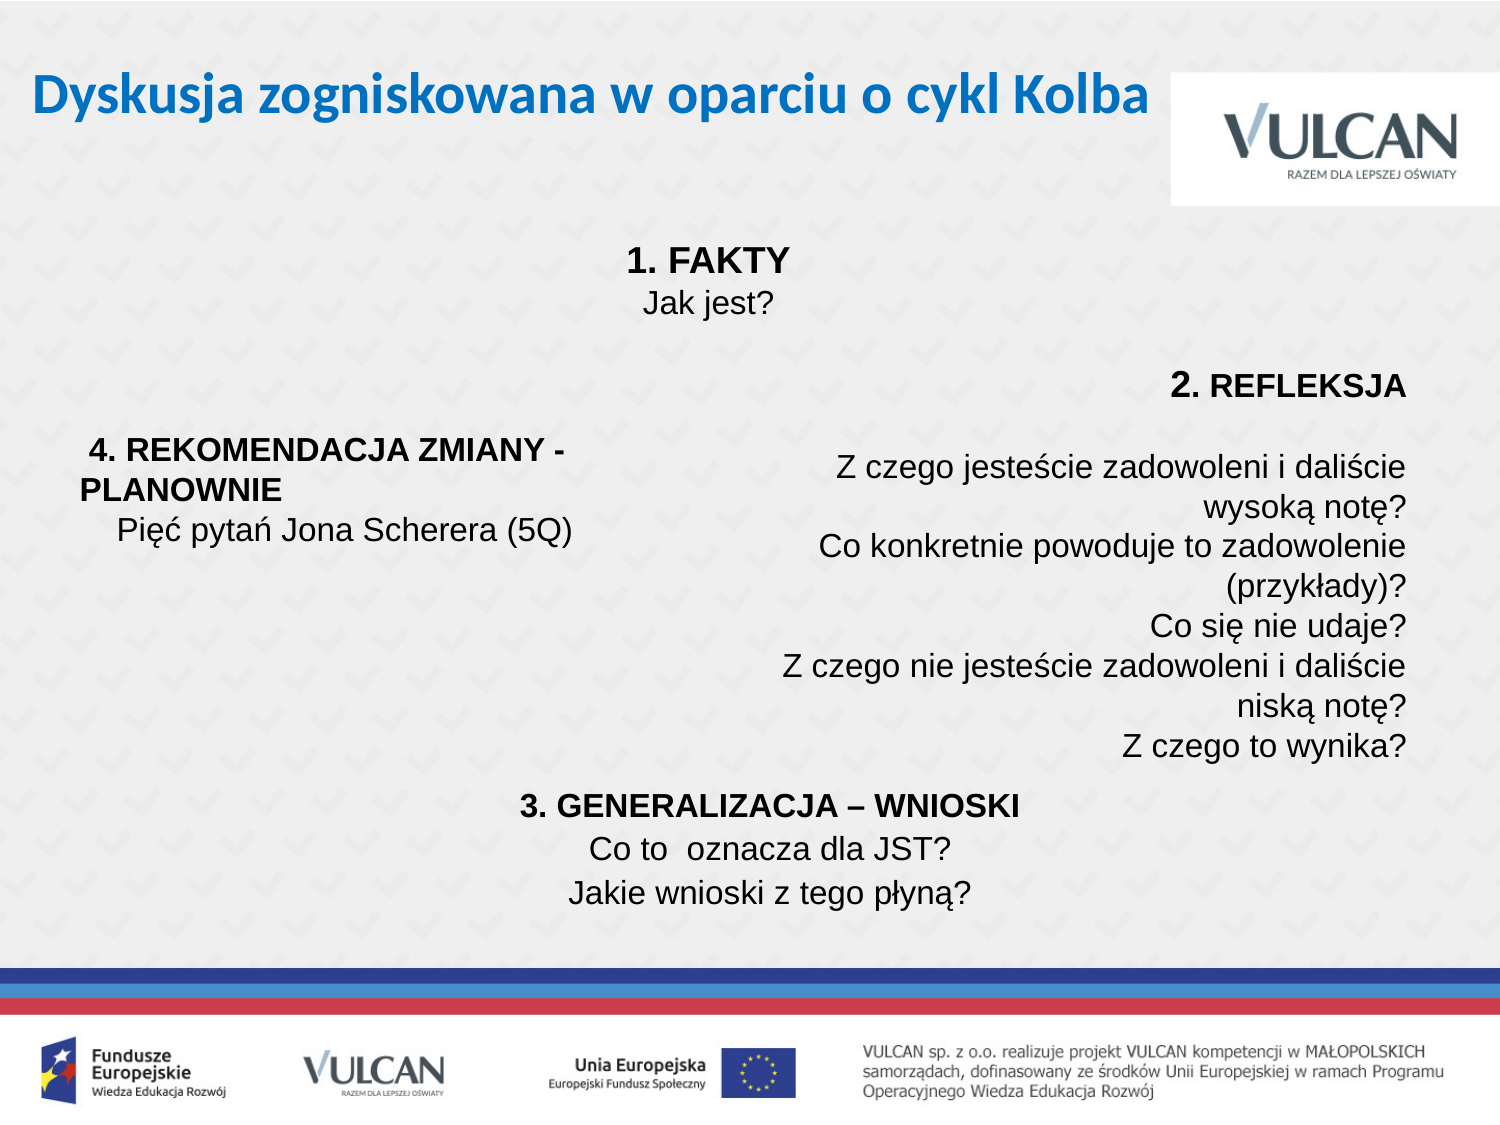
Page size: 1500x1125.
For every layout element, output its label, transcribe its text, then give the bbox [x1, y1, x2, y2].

text_box 2. REFLEKSJA Z czego jesteście zadowoleni i daliście wysoką notę? Co konkretnie powoduje to zadowolenie (przykłady)? Co się nie udaje? Z czego nie jesteście zadowoleni i daliście niską notę? Z czego to wynika? [766, 352, 1422, 772]
picture [0, 1, 1500, 1124]
text_box 3. GENERALIZACJA – WNIOSKI Co to oznacza dla JST? Jakie wnioski z tego płyną? [303, 772, 1238, 919]
text_box 4. REKOMENDACJA ZMIANY - PLANOWNIE Pięć pytań Jona Scherera (5Q) [64, 420, 680, 596]
title Dyskusja zogniskowana w oparciu o cykl Kolba [17, 47, 1259, 184]
text_box 1. FAKTY Jak jest? [454, 228, 963, 329]
